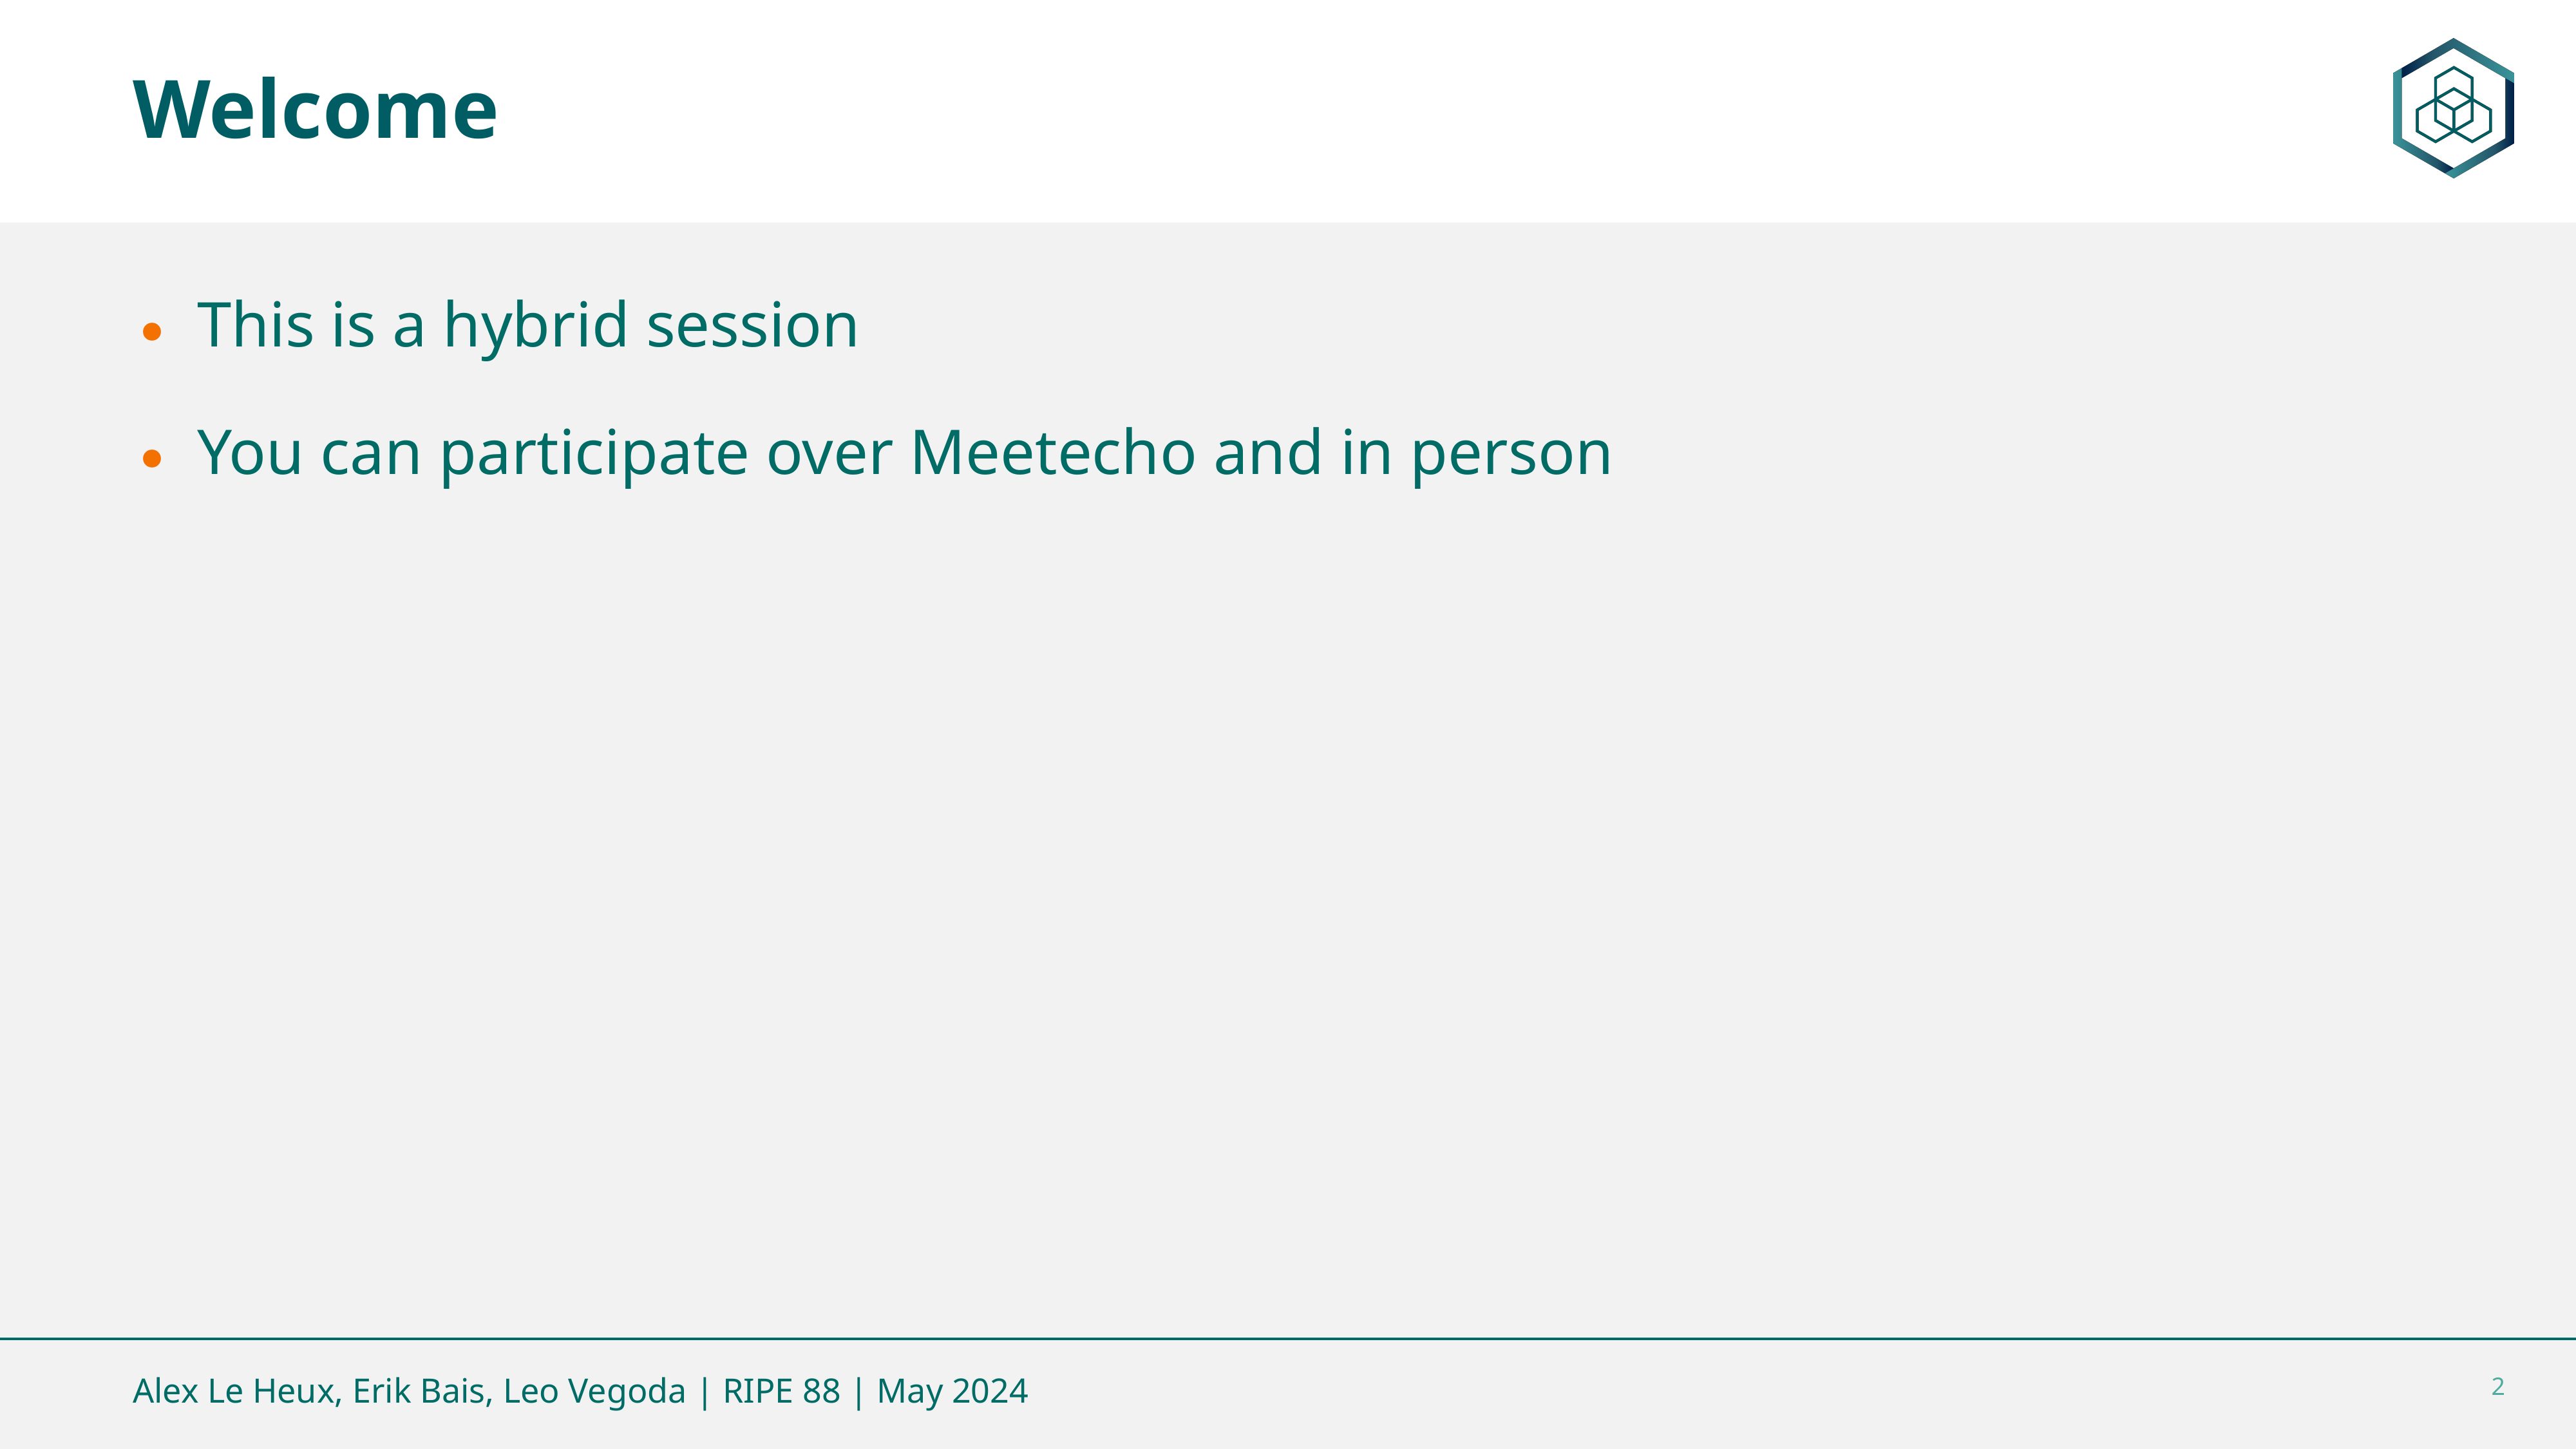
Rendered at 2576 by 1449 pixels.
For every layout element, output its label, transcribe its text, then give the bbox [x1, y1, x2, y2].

text_box Alex Le Heux, Erik Bais, Leo Vegoda | RIPE 88 | May 2024 [127, 1363, 1300, 1415]
text_box Welcome [127, 71, 2448, 223]
picture [2393, 38, 2514, 178]
text_box This is a hybrid session You can participate over Meetecho and in person [127, 288, 2315, 1160]
text_box ‹#› [2475, 1368, 2521, 1410]
